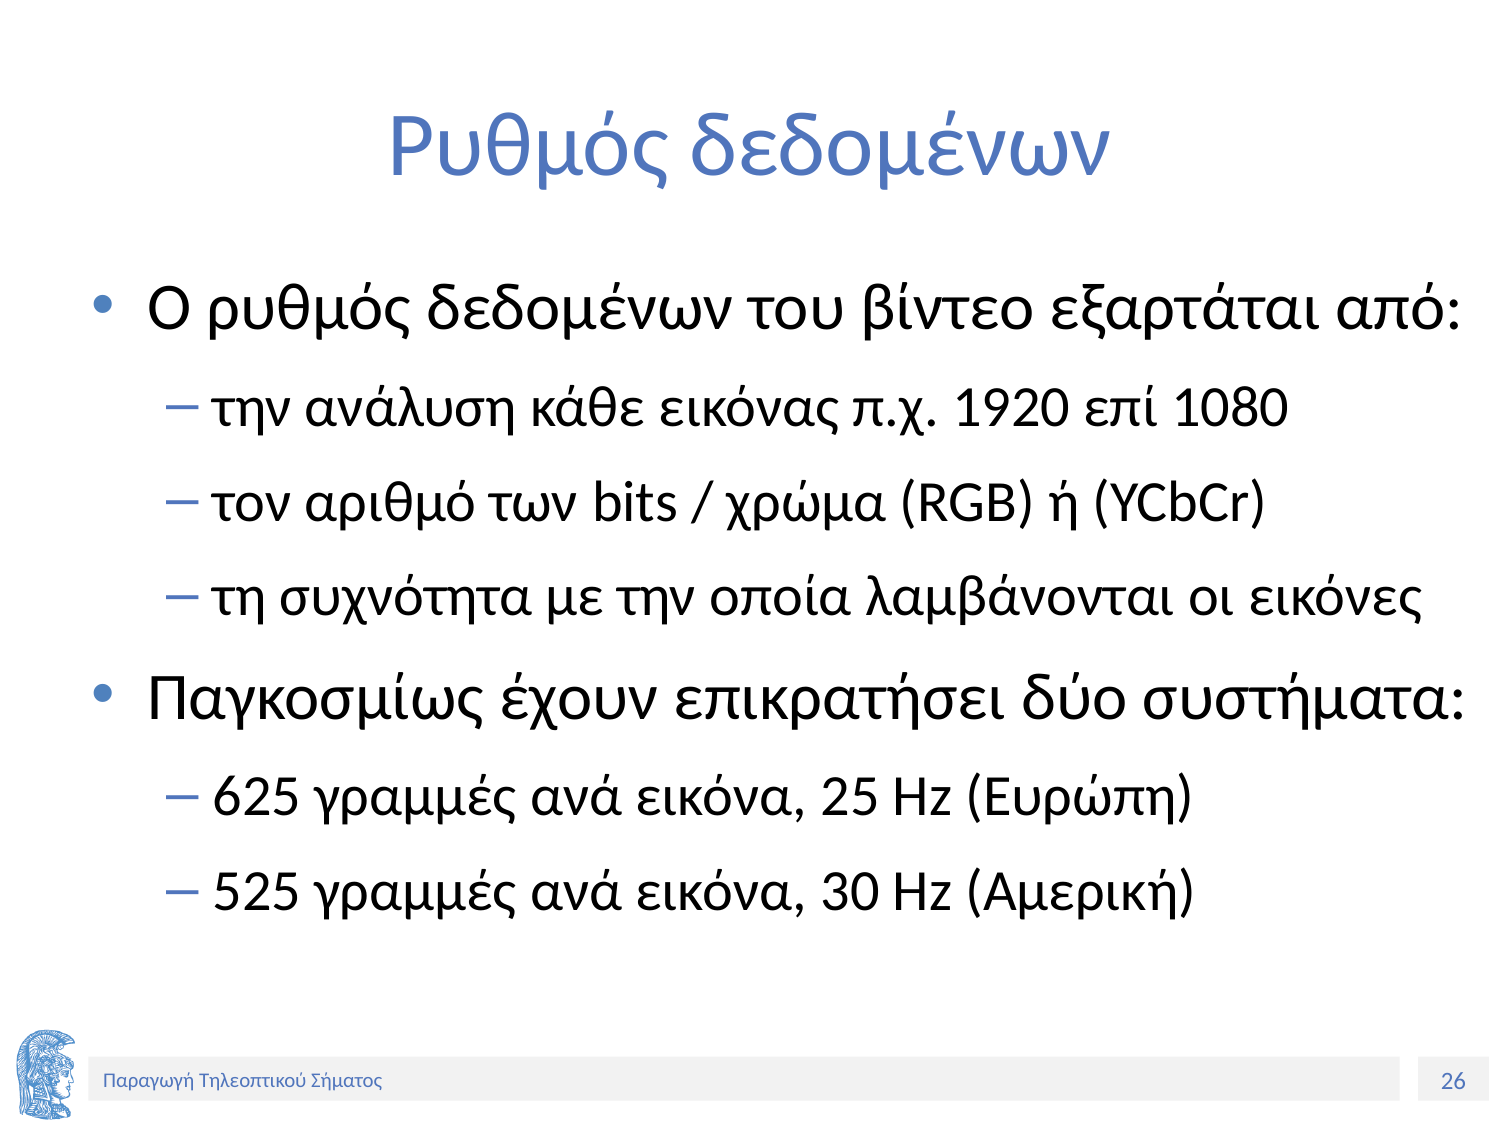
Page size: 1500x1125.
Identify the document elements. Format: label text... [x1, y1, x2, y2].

title Ρυθμός δεδομένων [75, 45, 1425, 233]
picture [9, 1026, 81, 1120]
list Ο ρυθμός δεδομένων του βίντεο εξαρτάται από: την ανάλυση κάθε εικόνας π.χ. 1920 επί 1080 τον αριθμό των bits / χρώμα (RGB) ή (YCbCr) τη συχνότητα με την οποία λαμβάνονται οι εικόνες Παγκοσμίως έχουν επικρατήσει δύο συστήματα: 625 γραμμές ανά εικόνα, 25 Hz (Ευρώπη) 525 γραμμές ανά εικόνα, 30 Hz (Αμερική) [76, 255, 1500, 998]
